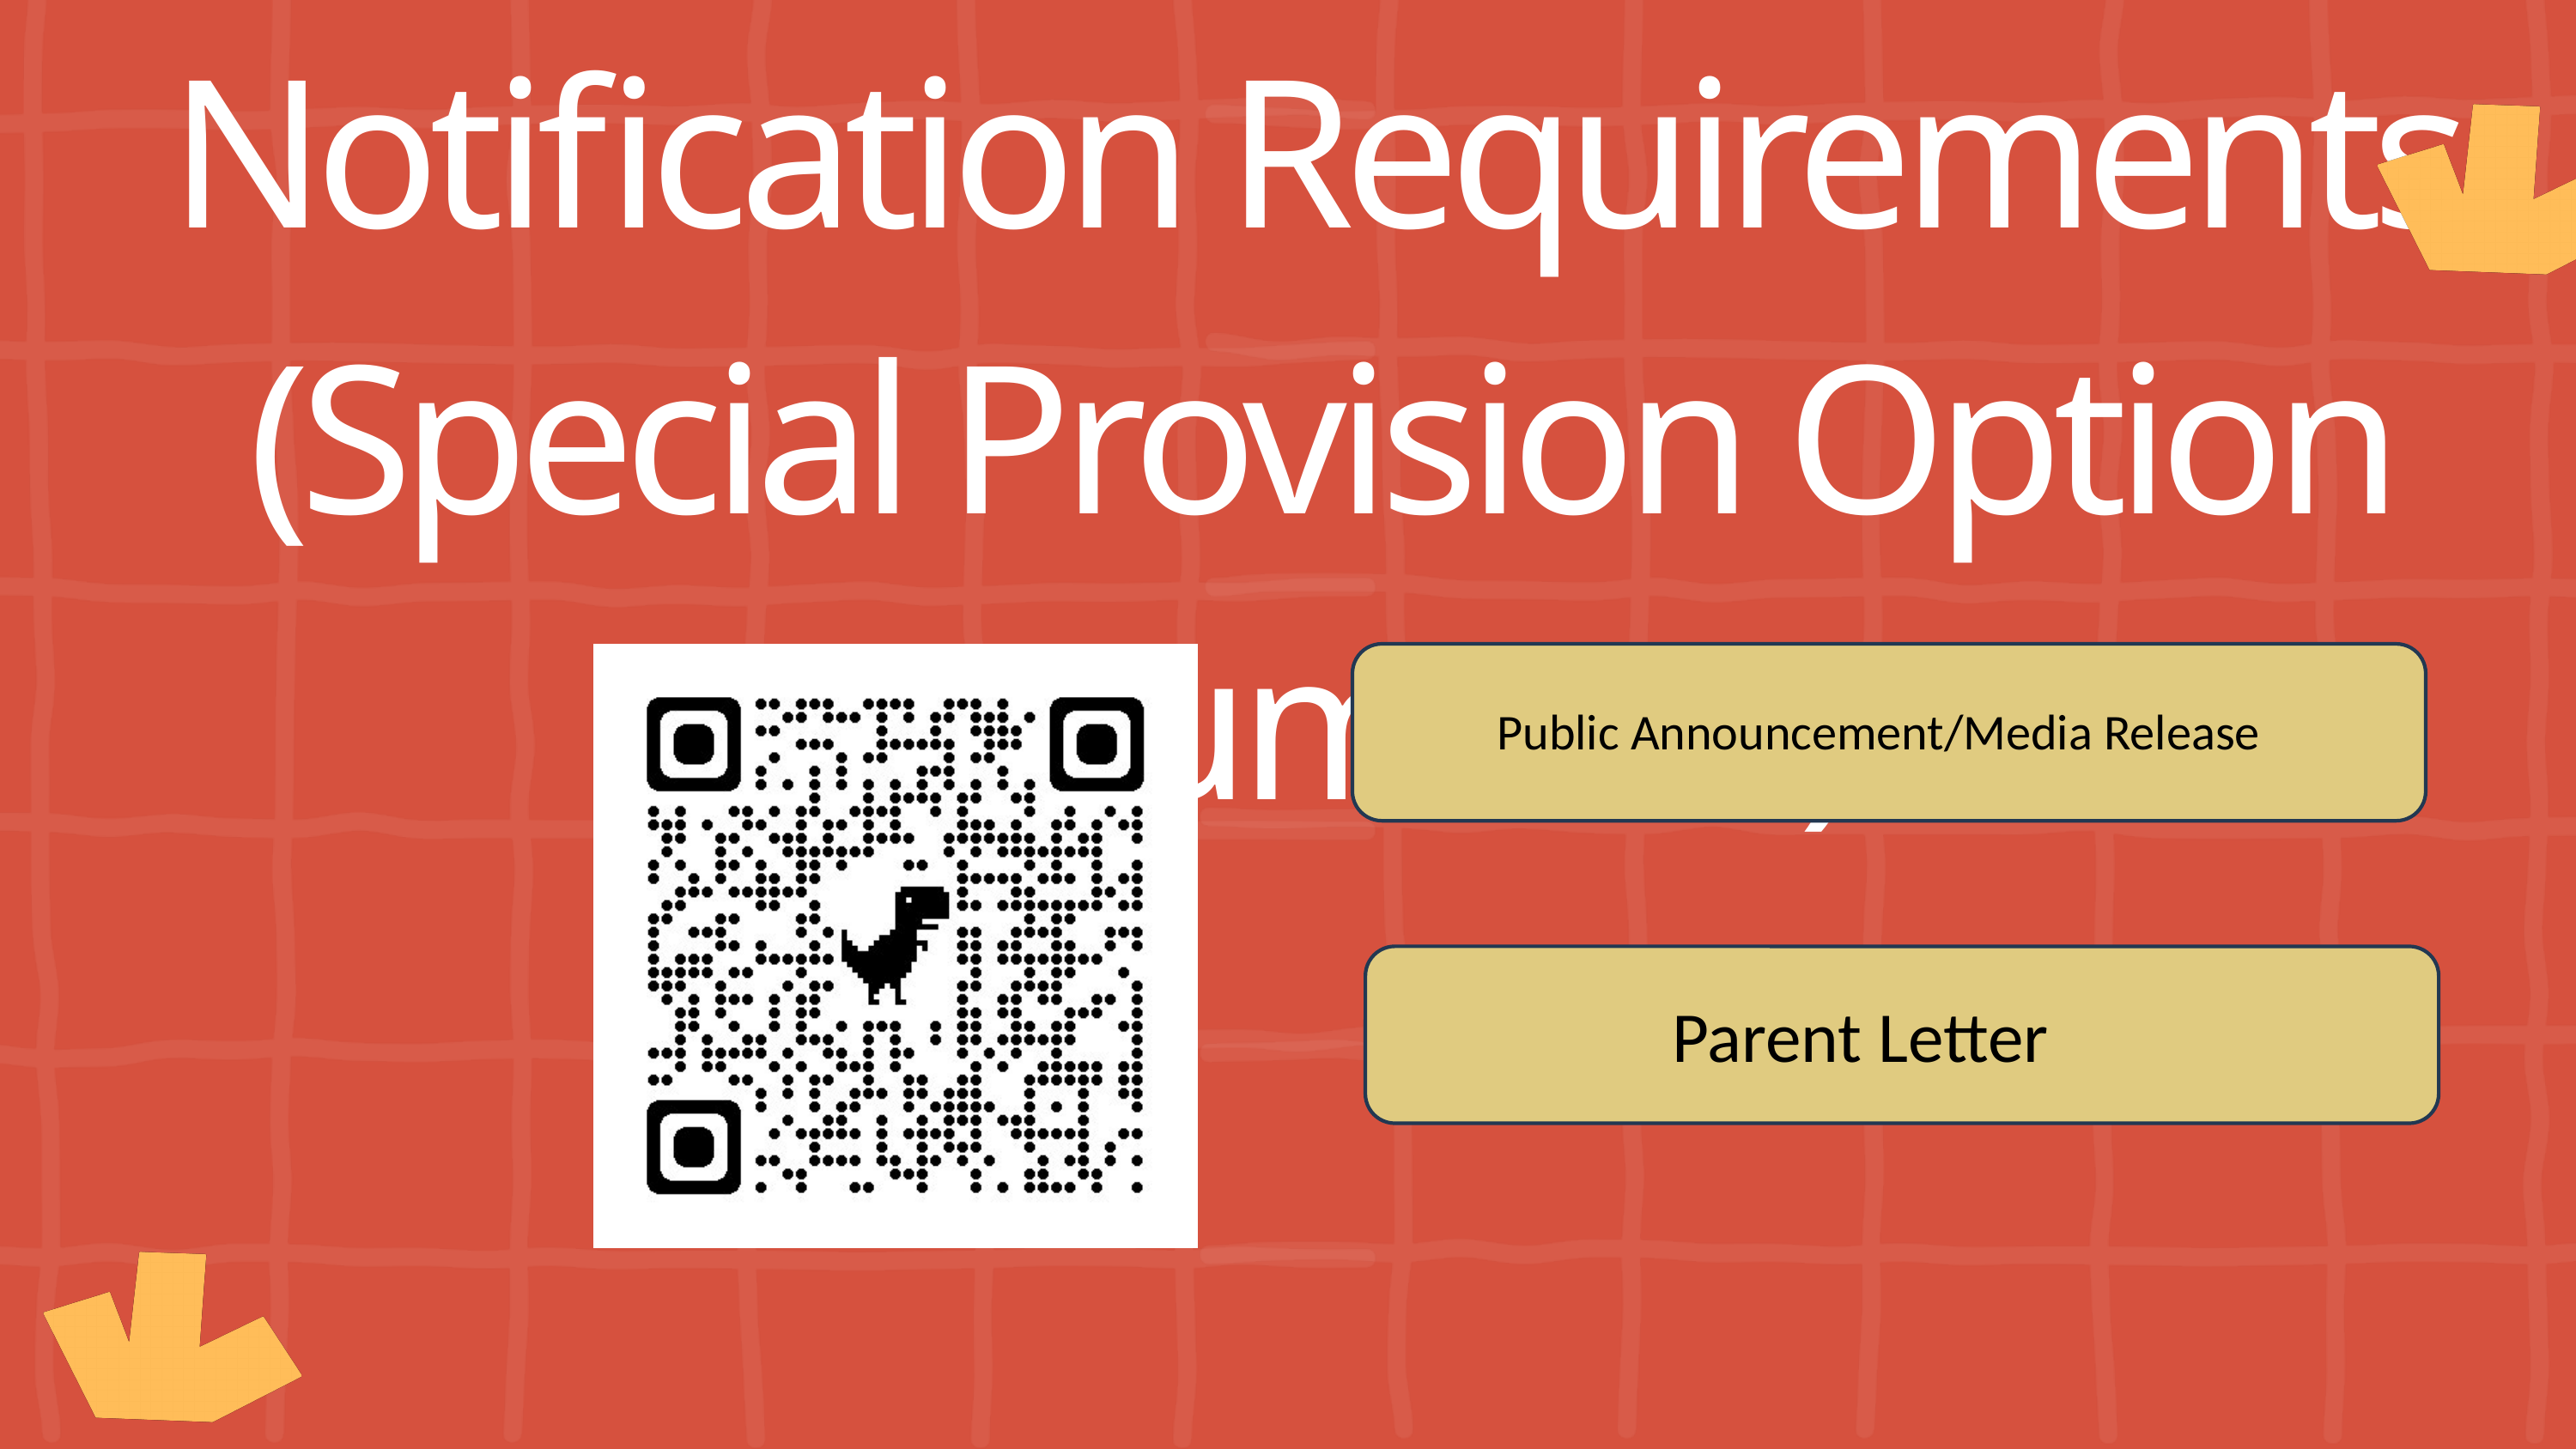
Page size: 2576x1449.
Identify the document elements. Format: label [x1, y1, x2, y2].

picture [593, 643, 1198, 1248]
text_box [0, 0, 2576, 1449]
